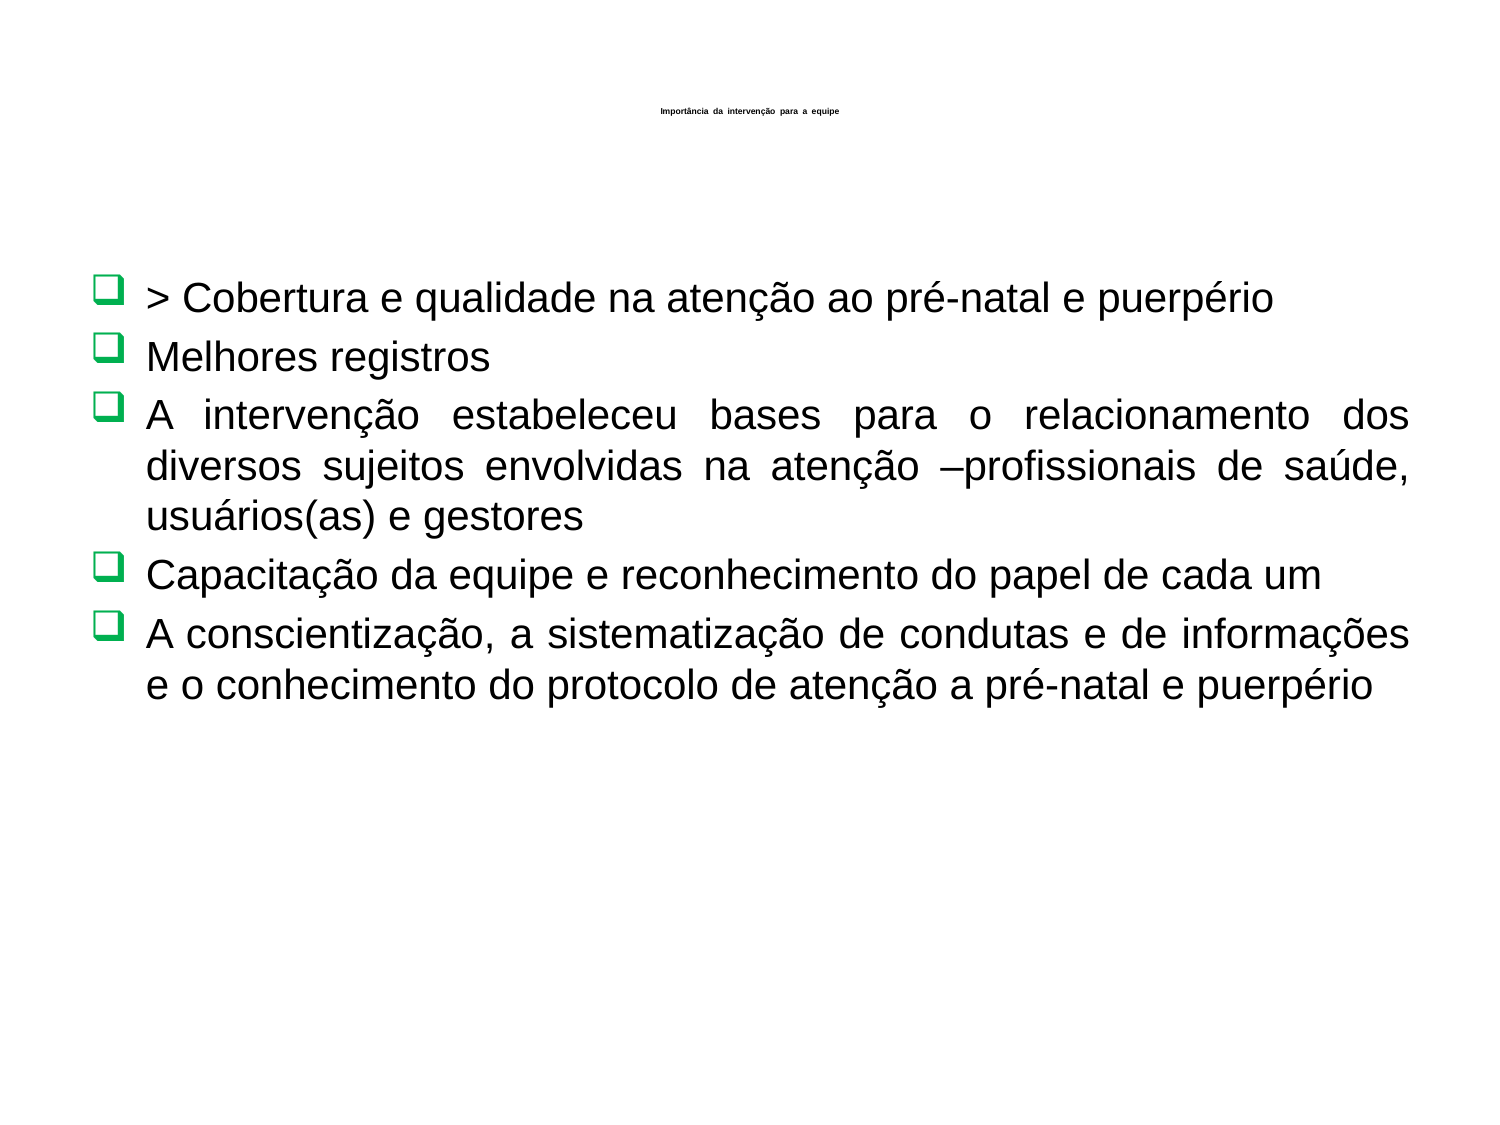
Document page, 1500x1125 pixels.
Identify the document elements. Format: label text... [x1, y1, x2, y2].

list > Cobertura e qualidade na atenção ao pré-natal e puerpério Melhores registros A intervenção estabeleceu bases para o relacionamento dos diversos sujeitos envolvidas na atenção –profissionais de saúde, usuários(as) e gestores Capacitação da equipe e reconhecimento do papel de cada um A conscientização, a sistematização de condutas e de informações e o conhecimento do protocolo de atenção a pré-natal e puerpério [75, 262, 1425, 1005]
title Importância da intervenção para a equipe [75, 45, 1425, 161]
